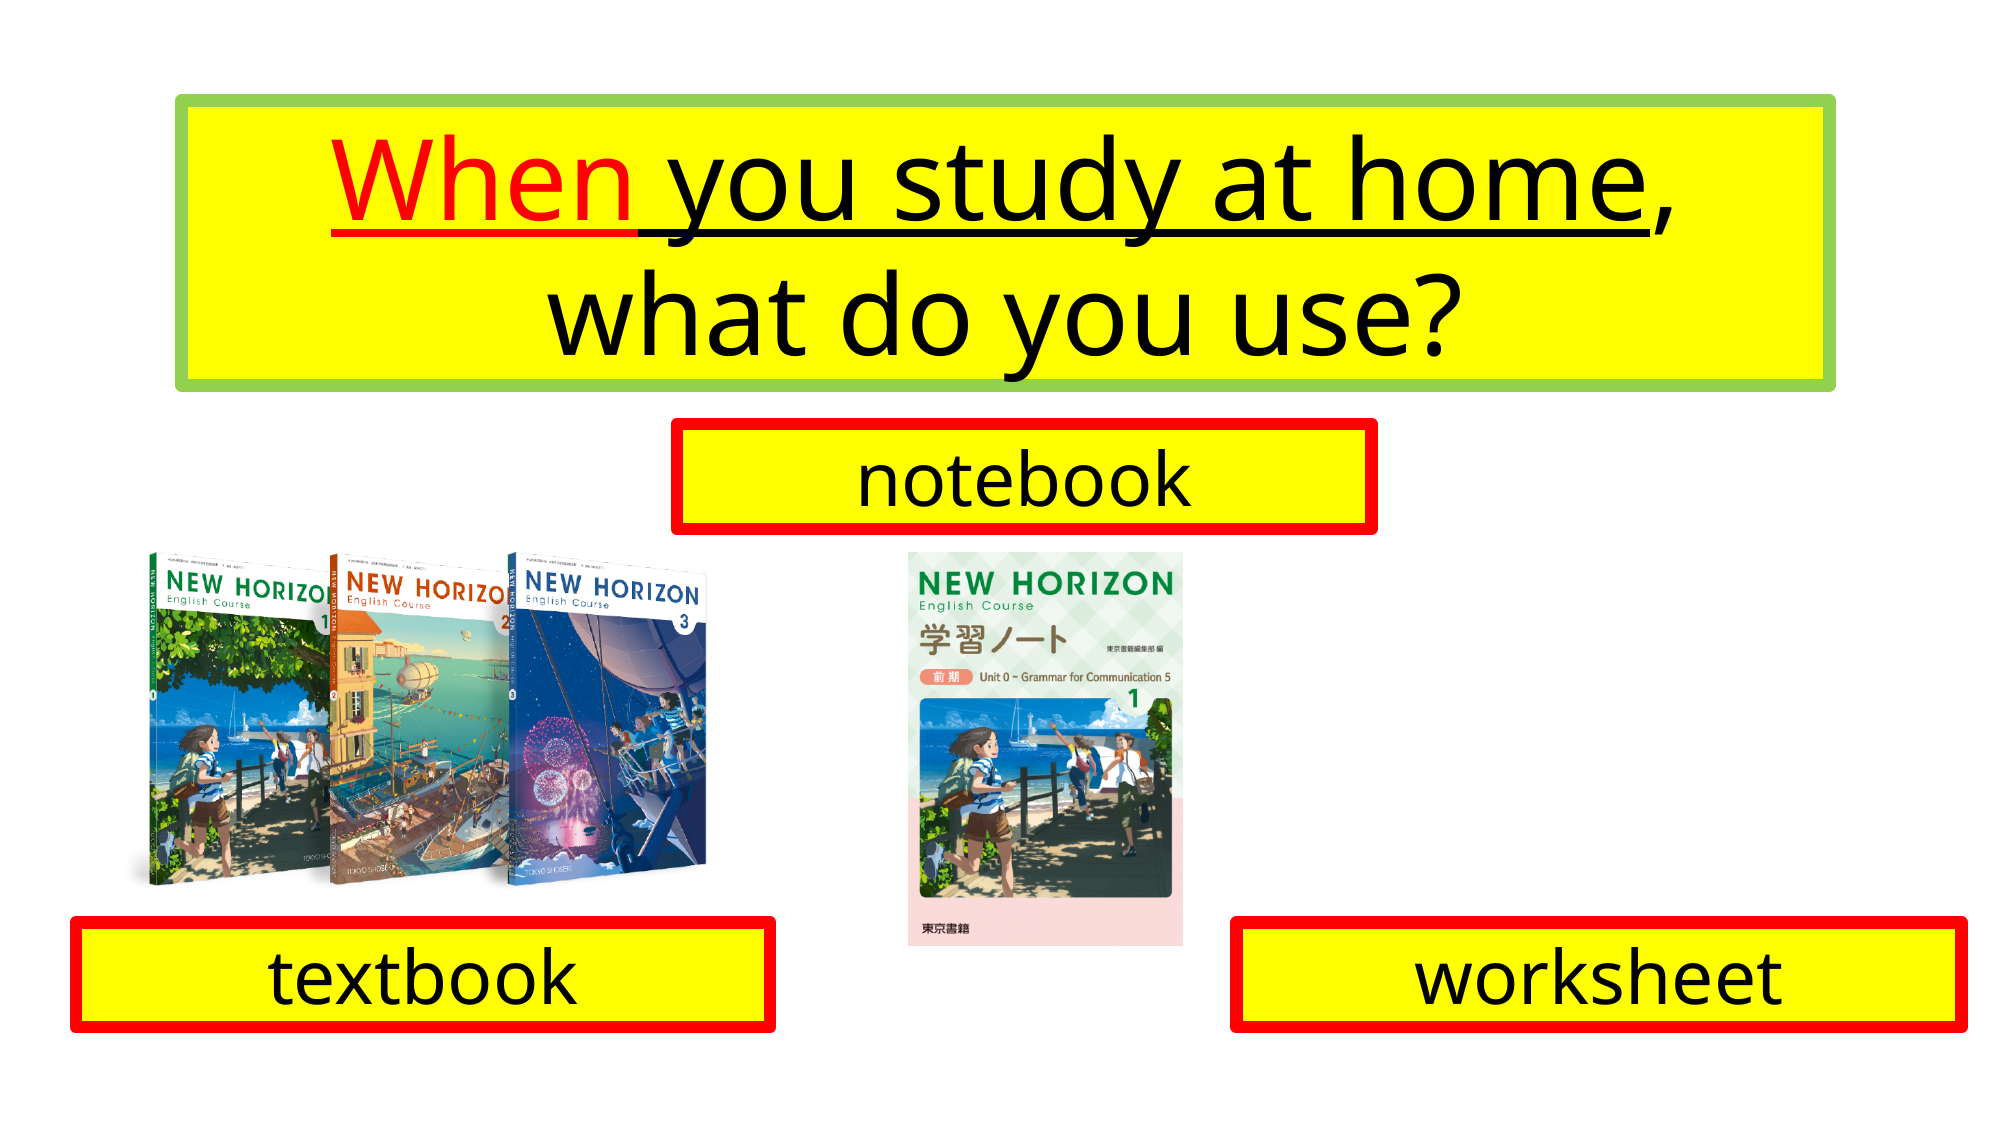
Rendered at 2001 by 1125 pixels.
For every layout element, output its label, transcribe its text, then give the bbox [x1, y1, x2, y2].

picture [122, 552, 707, 891]
text_box worksheet [1236, 922, 1962, 1028]
text_box textbook [75, 922, 771, 1028]
picture [908, 552, 1183, 946]
text_box notebook [677, 424, 1372, 529]
text_box When you study at home, what do you use? [181, 100, 1830, 386]
